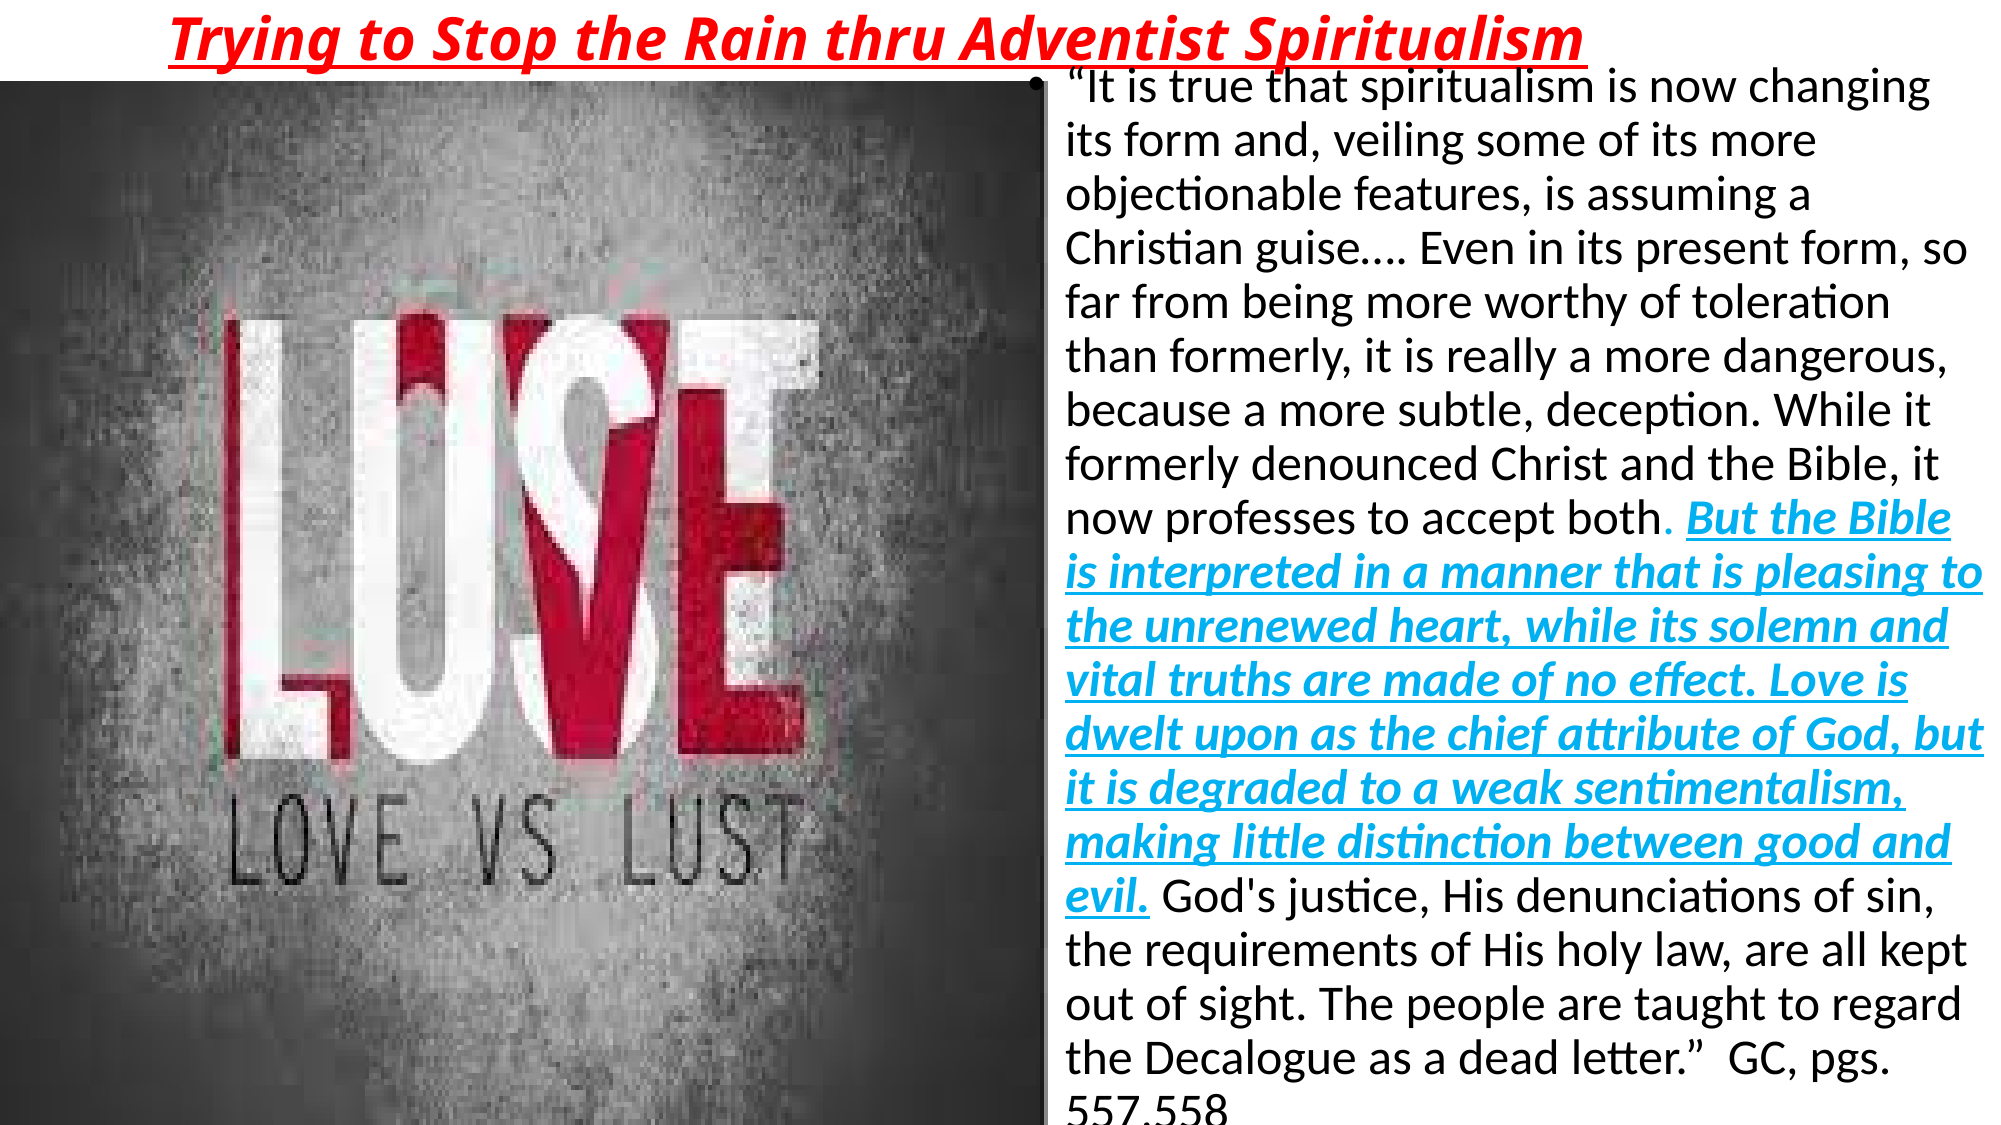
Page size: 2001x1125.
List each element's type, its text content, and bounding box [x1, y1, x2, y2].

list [0, 81, 1048, 1125]
title Trying to Stop the Rain thru Adventist Spiritualism [137, 0, 1863, 81]
list “It is true that spiritualism is now changing its form and, veiling some of its more objectionable features, is assuming a Christian guise…. Even in its present form, so far from being more worthy of toleration than formerly, it is really a more dangerous, because a more subtle, deception. While it formerly denounced Christ and the Bible, it now professes to accept both. But the Bible is interpreted in a manner that is pleasing to the unrenewed heart, while its solemn and vital truths are made of no effect. Love is dwelt upon as the chief attribute of God, but it is degraded to a weak sentimentalism, making little distinction between good and evil. God's justice, His denunciations of sin, the requirements of His holy law, are all kept out of sight. The people are taught to regard the Decalogue as a dead letter.” GC, pgs. 557,558 [1012, 52, 2000, 1125]
